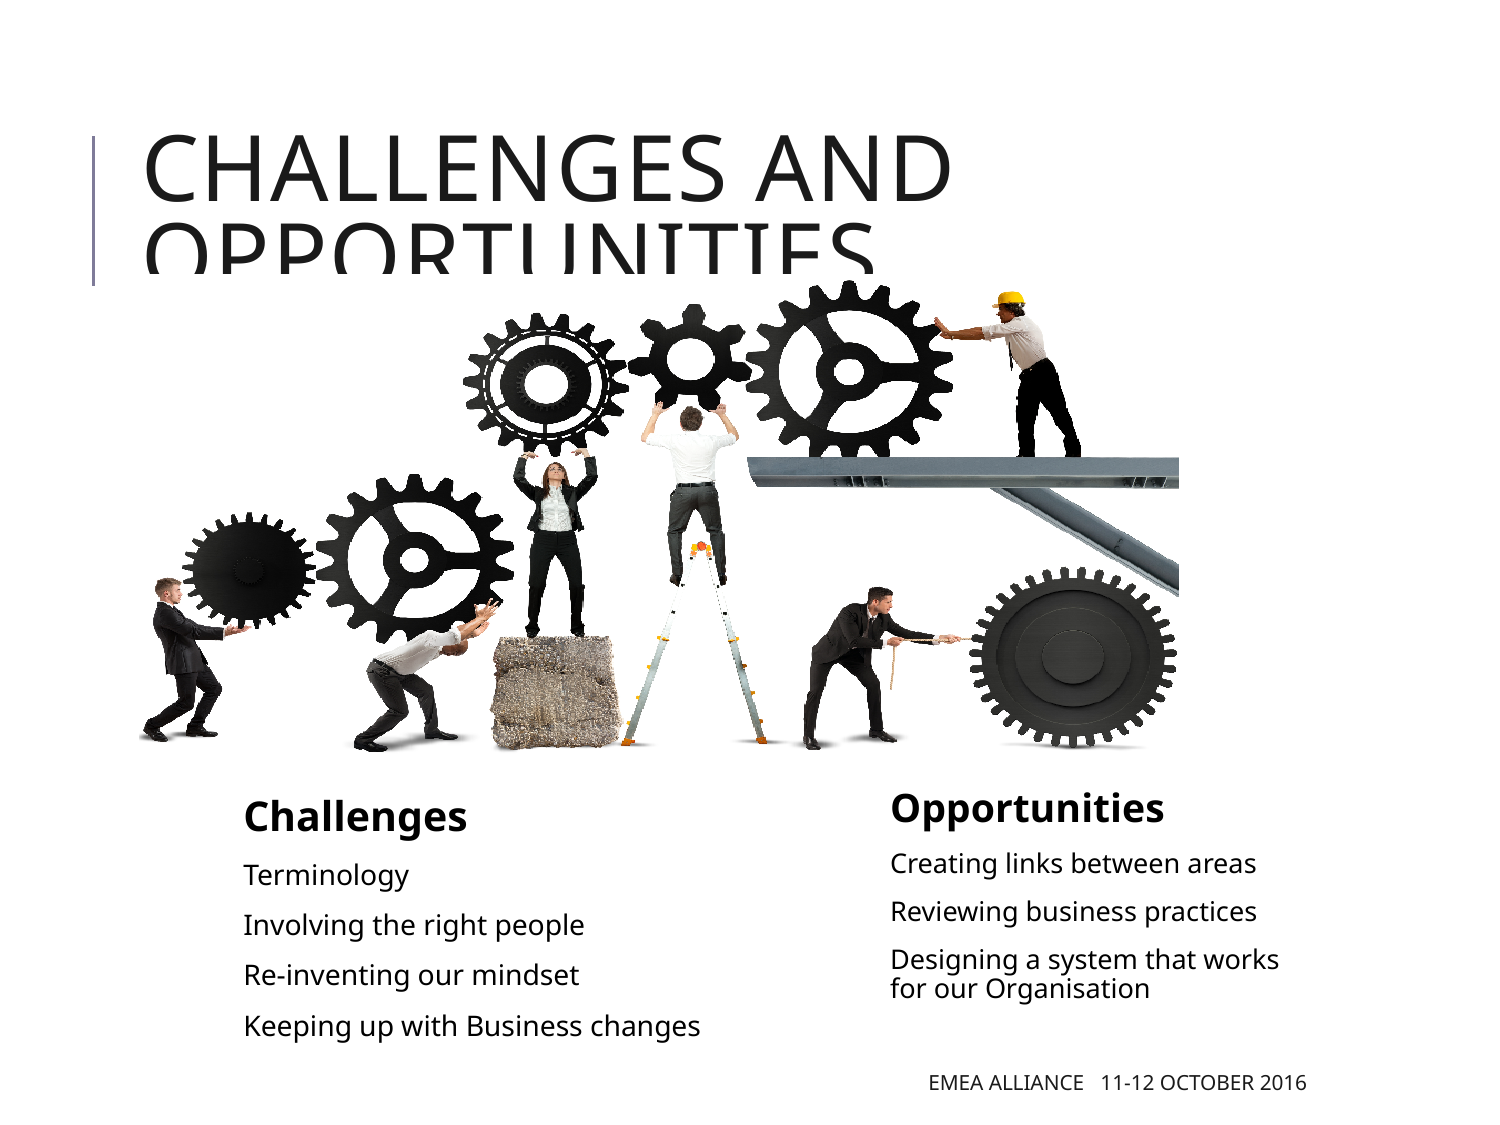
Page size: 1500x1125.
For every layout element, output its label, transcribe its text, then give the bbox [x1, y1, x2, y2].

footer EMEA Alliance 11-12 October 2016 [595, 1061, 1322, 1107]
picture [138, 273, 1179, 760]
title Challenges and Opportunities [126, 96, 1322, 342]
list Challenges Terminology Involving the right people Re-inventing our mindset Keeping up with Business changes [219, 789, 805, 1054]
list Opportunities Creating links between areas Reviewing business practices Designing a system that works for our Organisation [867, 781, 1308, 1019]
